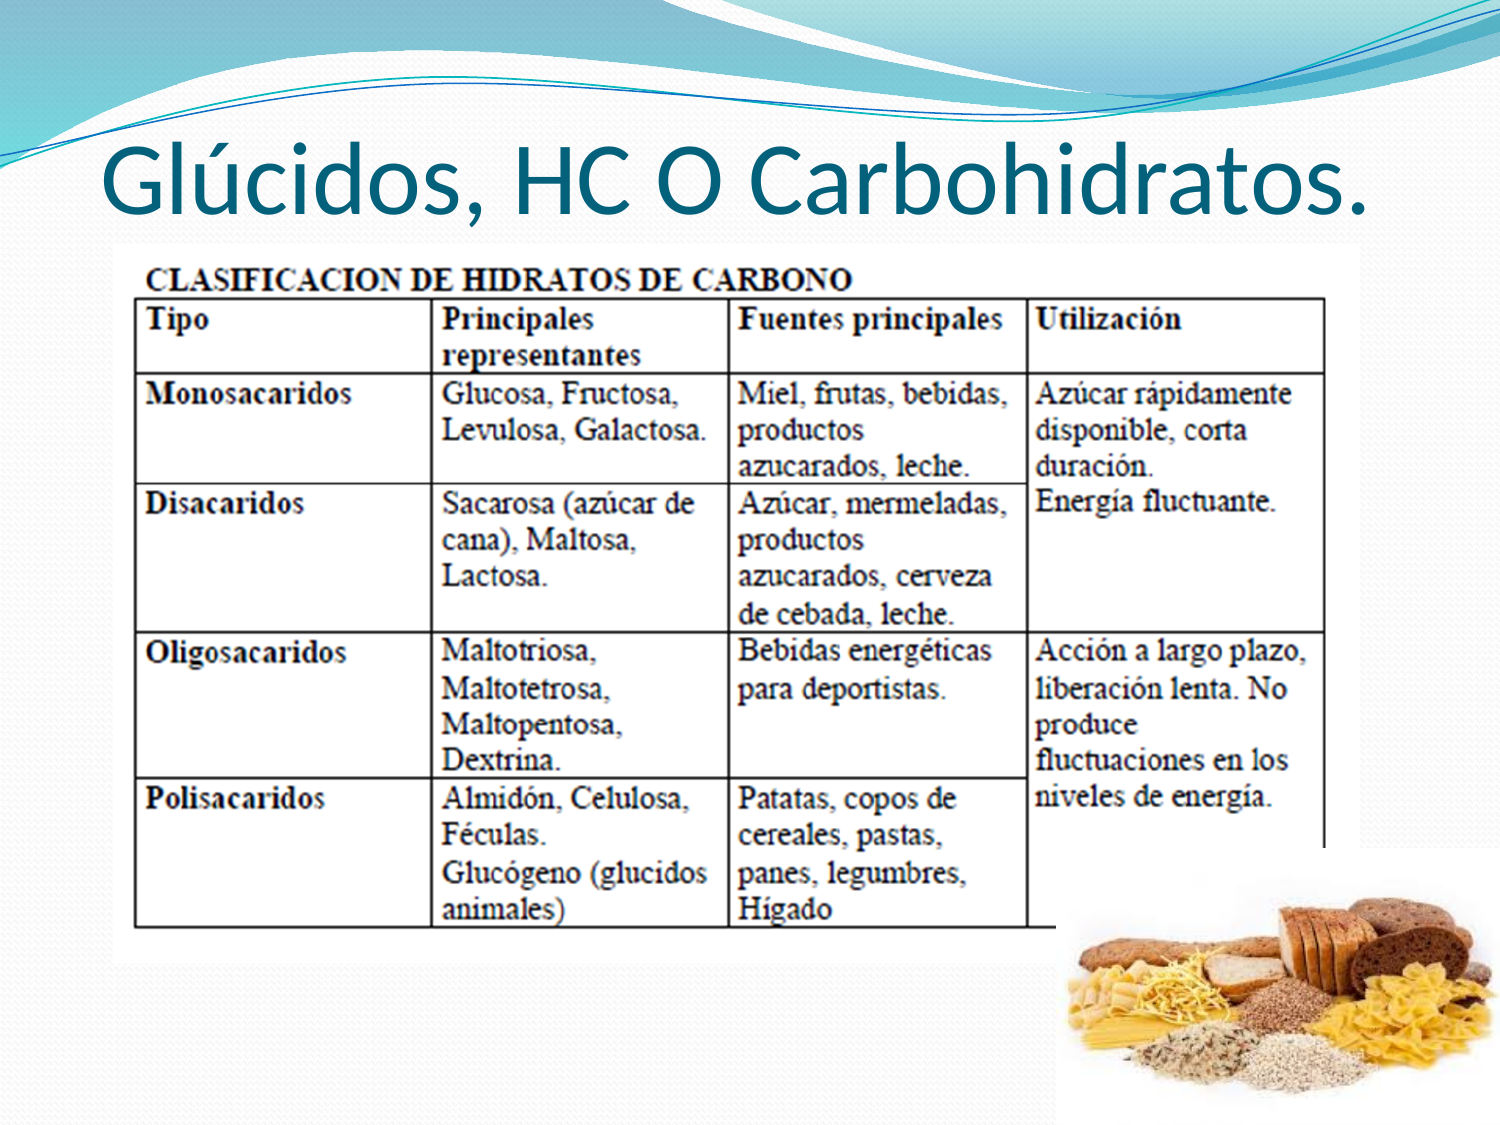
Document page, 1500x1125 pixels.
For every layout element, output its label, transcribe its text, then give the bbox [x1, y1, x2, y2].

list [111, 243, 1361, 964]
title Glúcidos, HC O Carbohidratos. [100, 172, 1451, 361]
picture [1055, 848, 1500, 1125]
